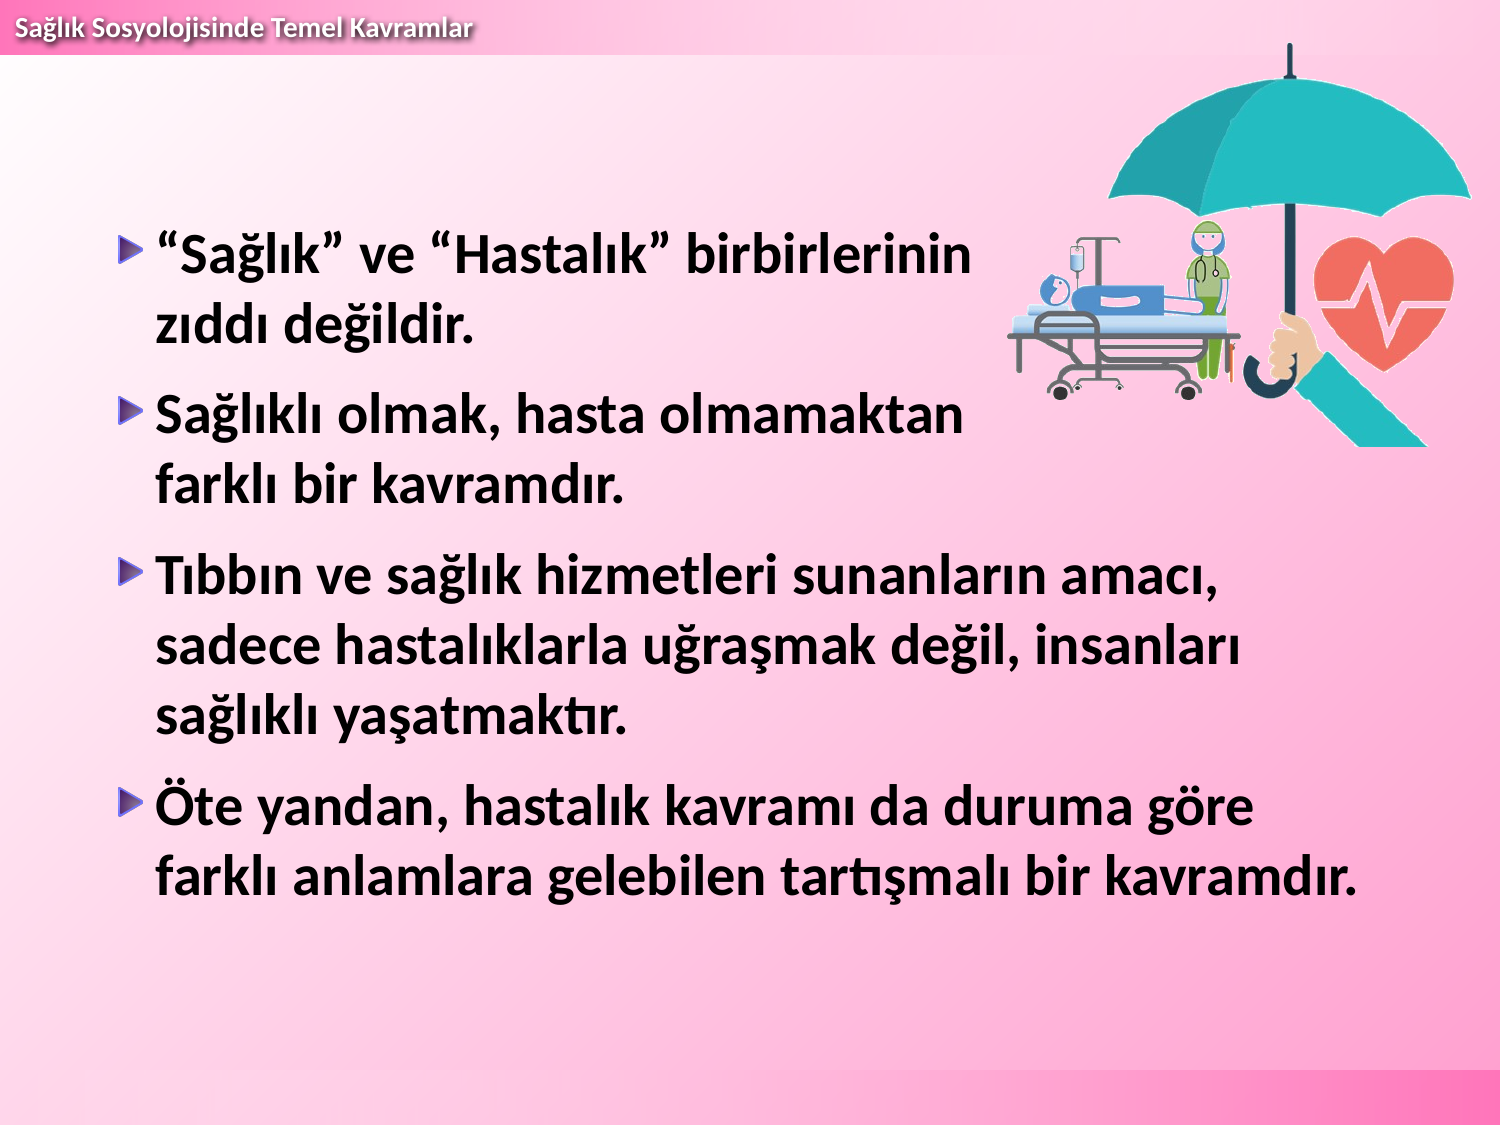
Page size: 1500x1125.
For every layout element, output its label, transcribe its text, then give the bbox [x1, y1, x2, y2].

picture [118, 557, 143, 586]
list “Sağlık” ve “Hastalık” birbirlerinin zıddı değildir. Sağlıklı olmak, hasta olmamaktan farklı bir kavramdır. Tıbbın ve sağlık hizmetleri sunanların amacı, sadece hastalıklarla uğraşmak değil, insanları sağlıklı yaşatmaktır. Öte yandan, hastalık kavramı da duruma göre farklı anlamlara gelebilen tartışmalı bir kavramdır. [103, 207, 1397, 919]
picture [118, 235, 143, 264]
picture [118, 787, 143, 817]
picture [118, 396, 143, 425]
picture [999, 28, 1482, 448]
